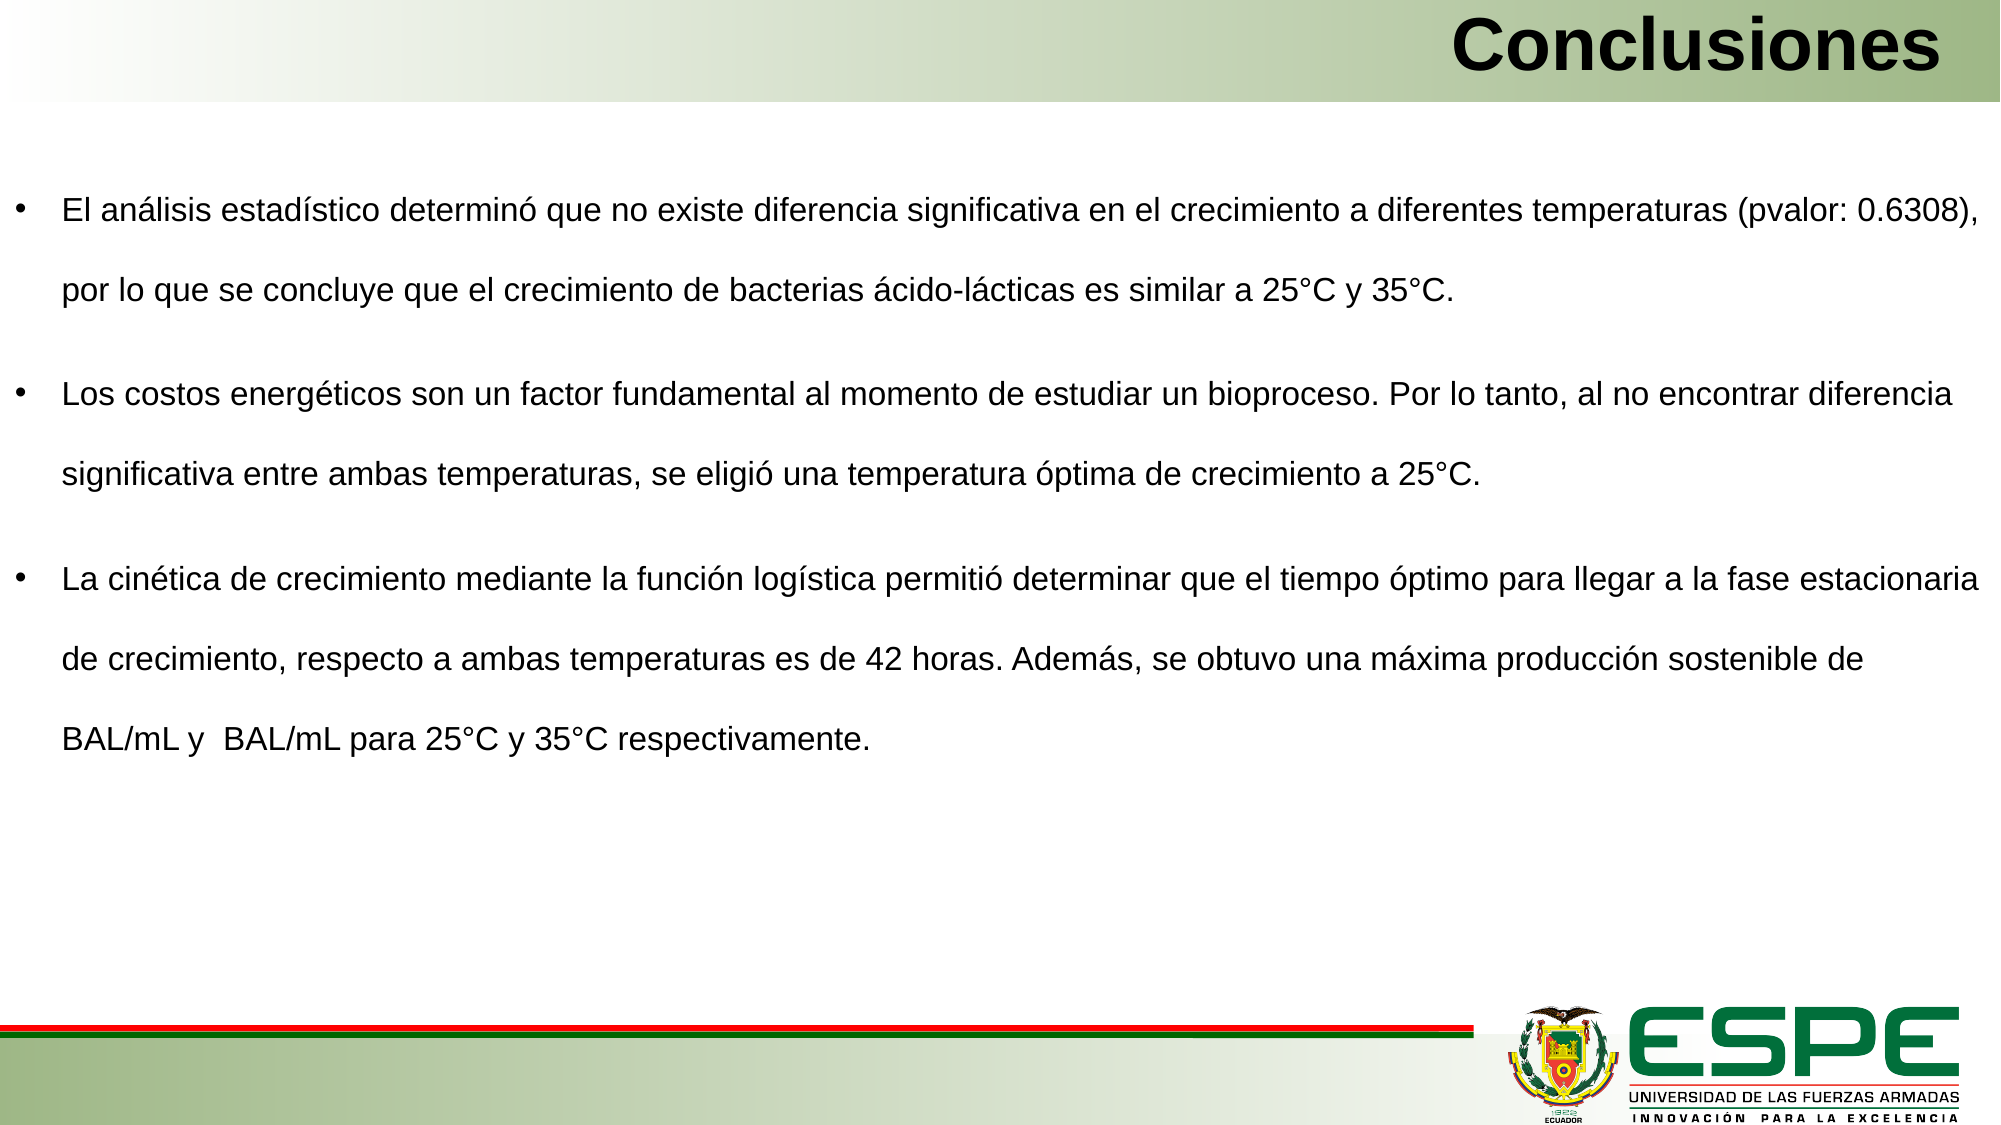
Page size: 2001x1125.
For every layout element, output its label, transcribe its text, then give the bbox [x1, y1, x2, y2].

picture [1508, 1006, 1959, 1123]
title Conclusiones [1240, 2, 1959, 91]
